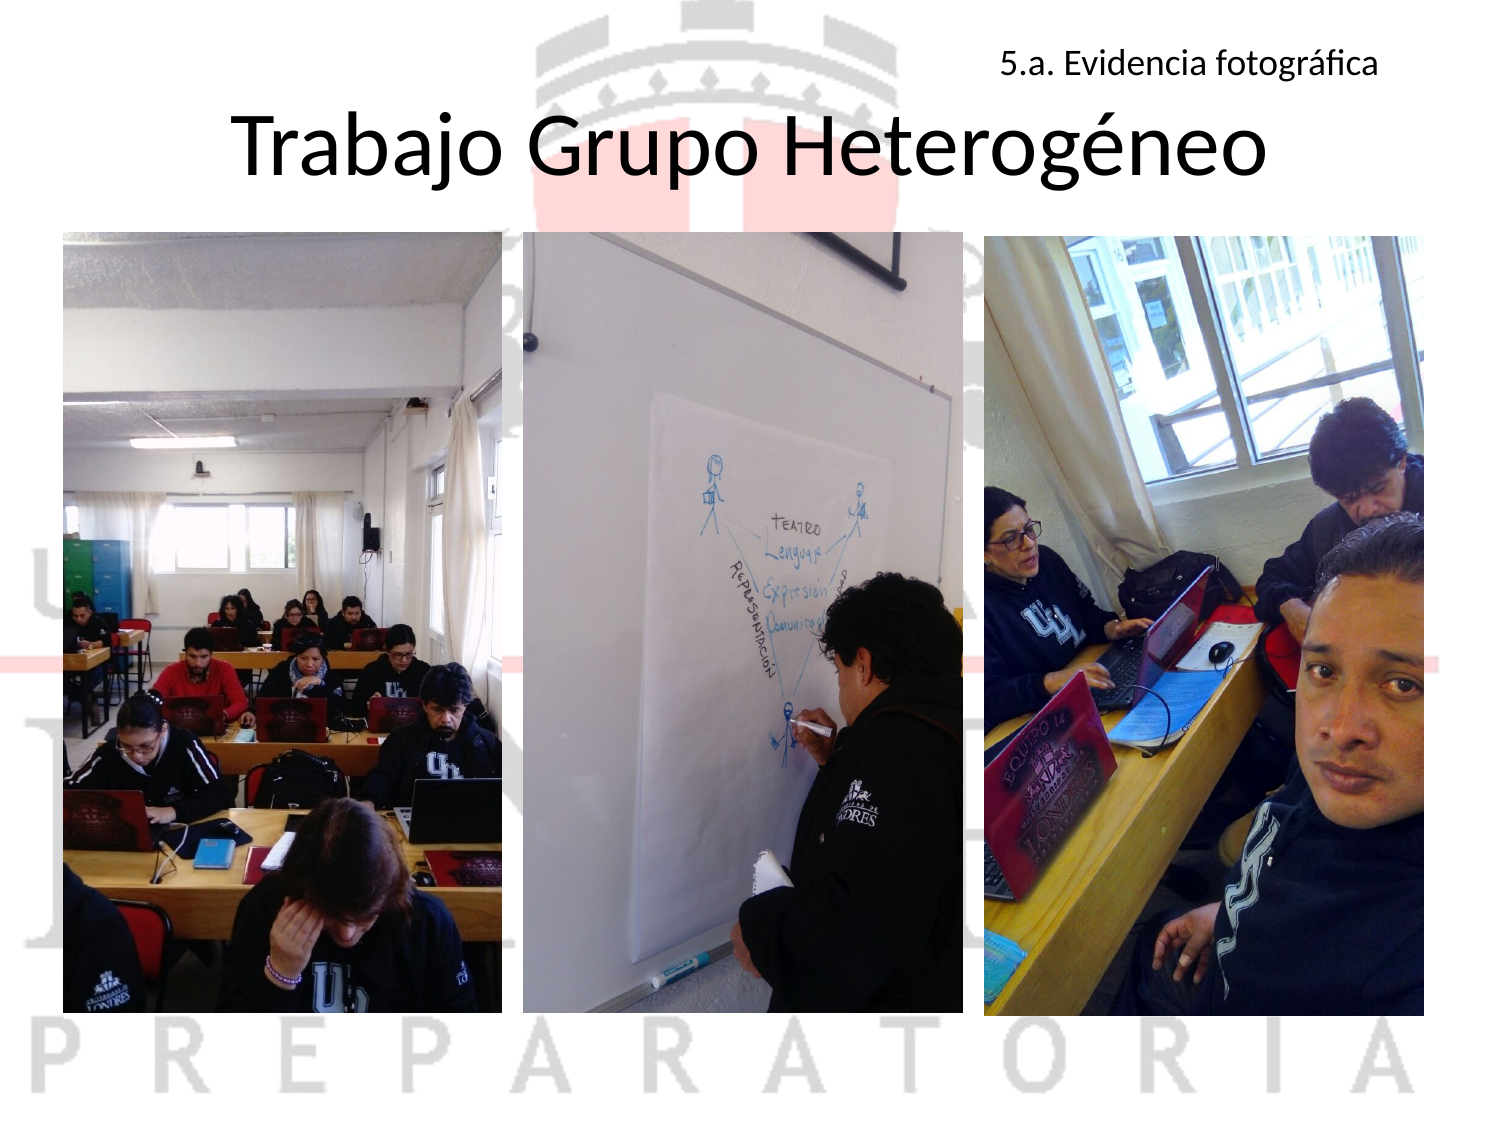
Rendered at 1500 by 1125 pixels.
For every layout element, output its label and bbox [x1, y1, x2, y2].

list [523, 232, 963, 1013]
picture [0, 0, 1500, 1125]
